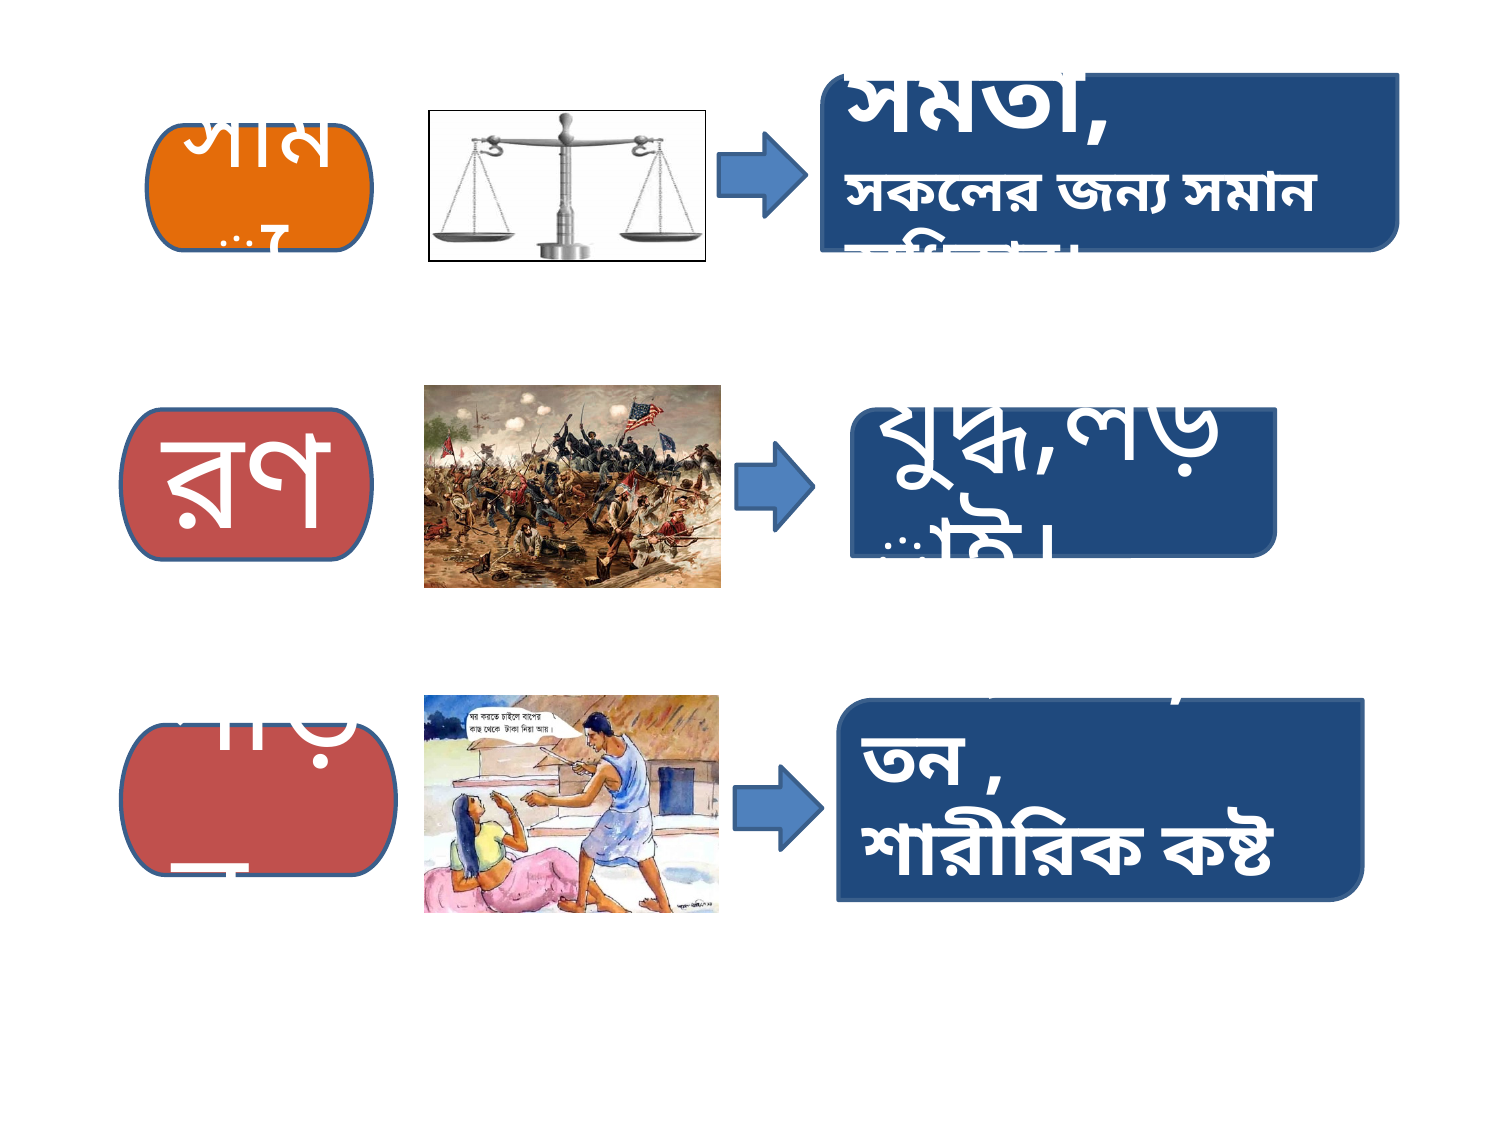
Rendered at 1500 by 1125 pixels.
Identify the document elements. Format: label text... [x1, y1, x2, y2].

text_box অত্যাচার ,নির্যাতন , শারীরিক কষ্ট প্রদান। [836, 697, 1365, 903]
picture [423, 384, 721, 589]
text_box [732, 764, 825, 852]
picture [423, 694, 719, 913]
text_box রণ [118, 407, 374, 562]
text_box পীড়ন [118, 722, 398, 878]
text_box [734, 440, 816, 533]
text_box [716, 131, 809, 219]
text_box যুদ্ধ,লড়াই। [850, 407, 1278, 559]
text_box সাম্য [144, 123, 374, 253]
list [429, 111, 705, 261]
text_box সমতা, সকলের জন্য সমান অধিকার। [820, 72, 1400, 253]
